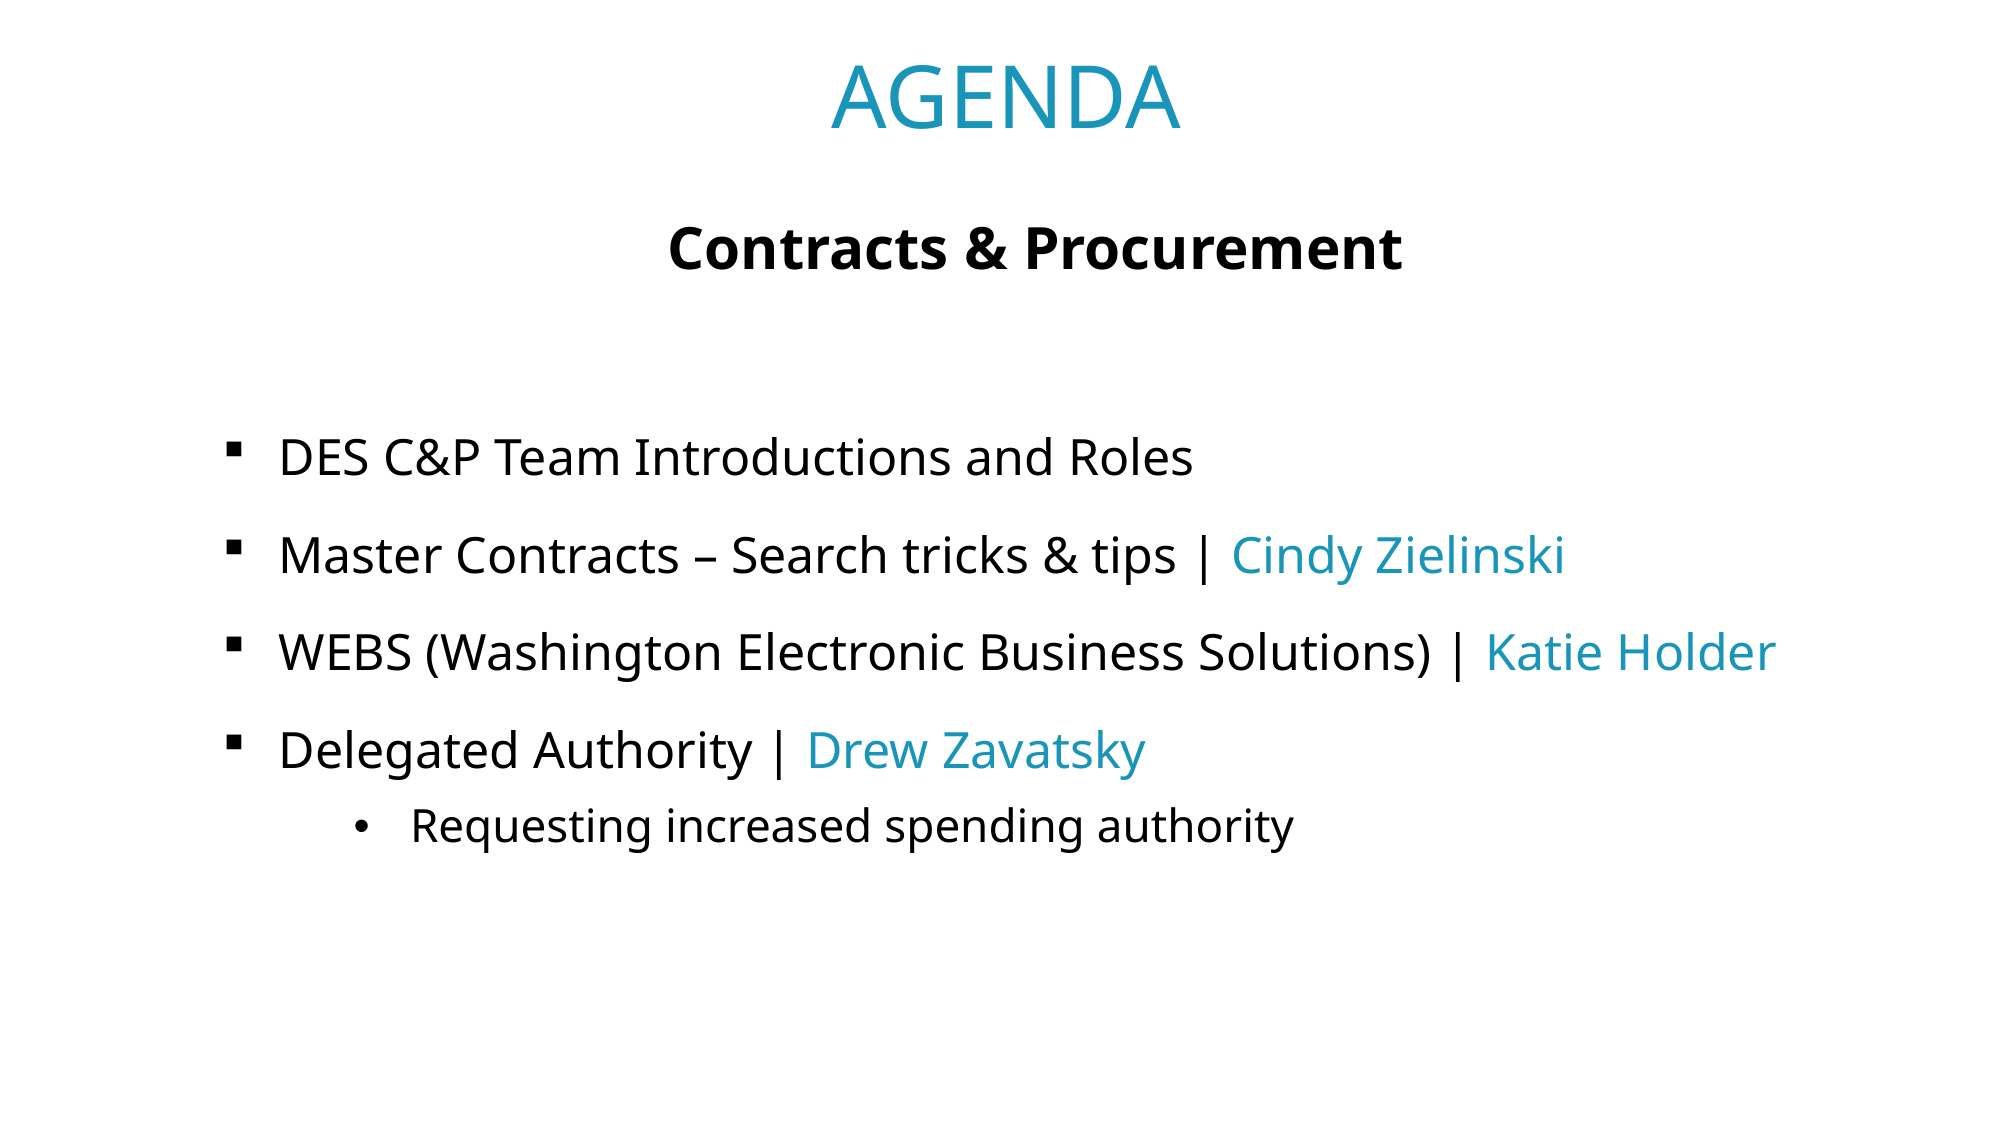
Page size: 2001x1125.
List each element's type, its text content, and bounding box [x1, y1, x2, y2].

title Agenda [207, 33, 1806, 154]
list Contracts & Procurement DES C&P Team Introductions and Roles Master Contracts – Search tricks & tips | Cindy Zielinski WEBS (Washington Electronic Business Solutions) | Katie Holder Delegated Authority | Drew Zavatsky Requesting increased spending authority [207, 203, 1865, 1062]
